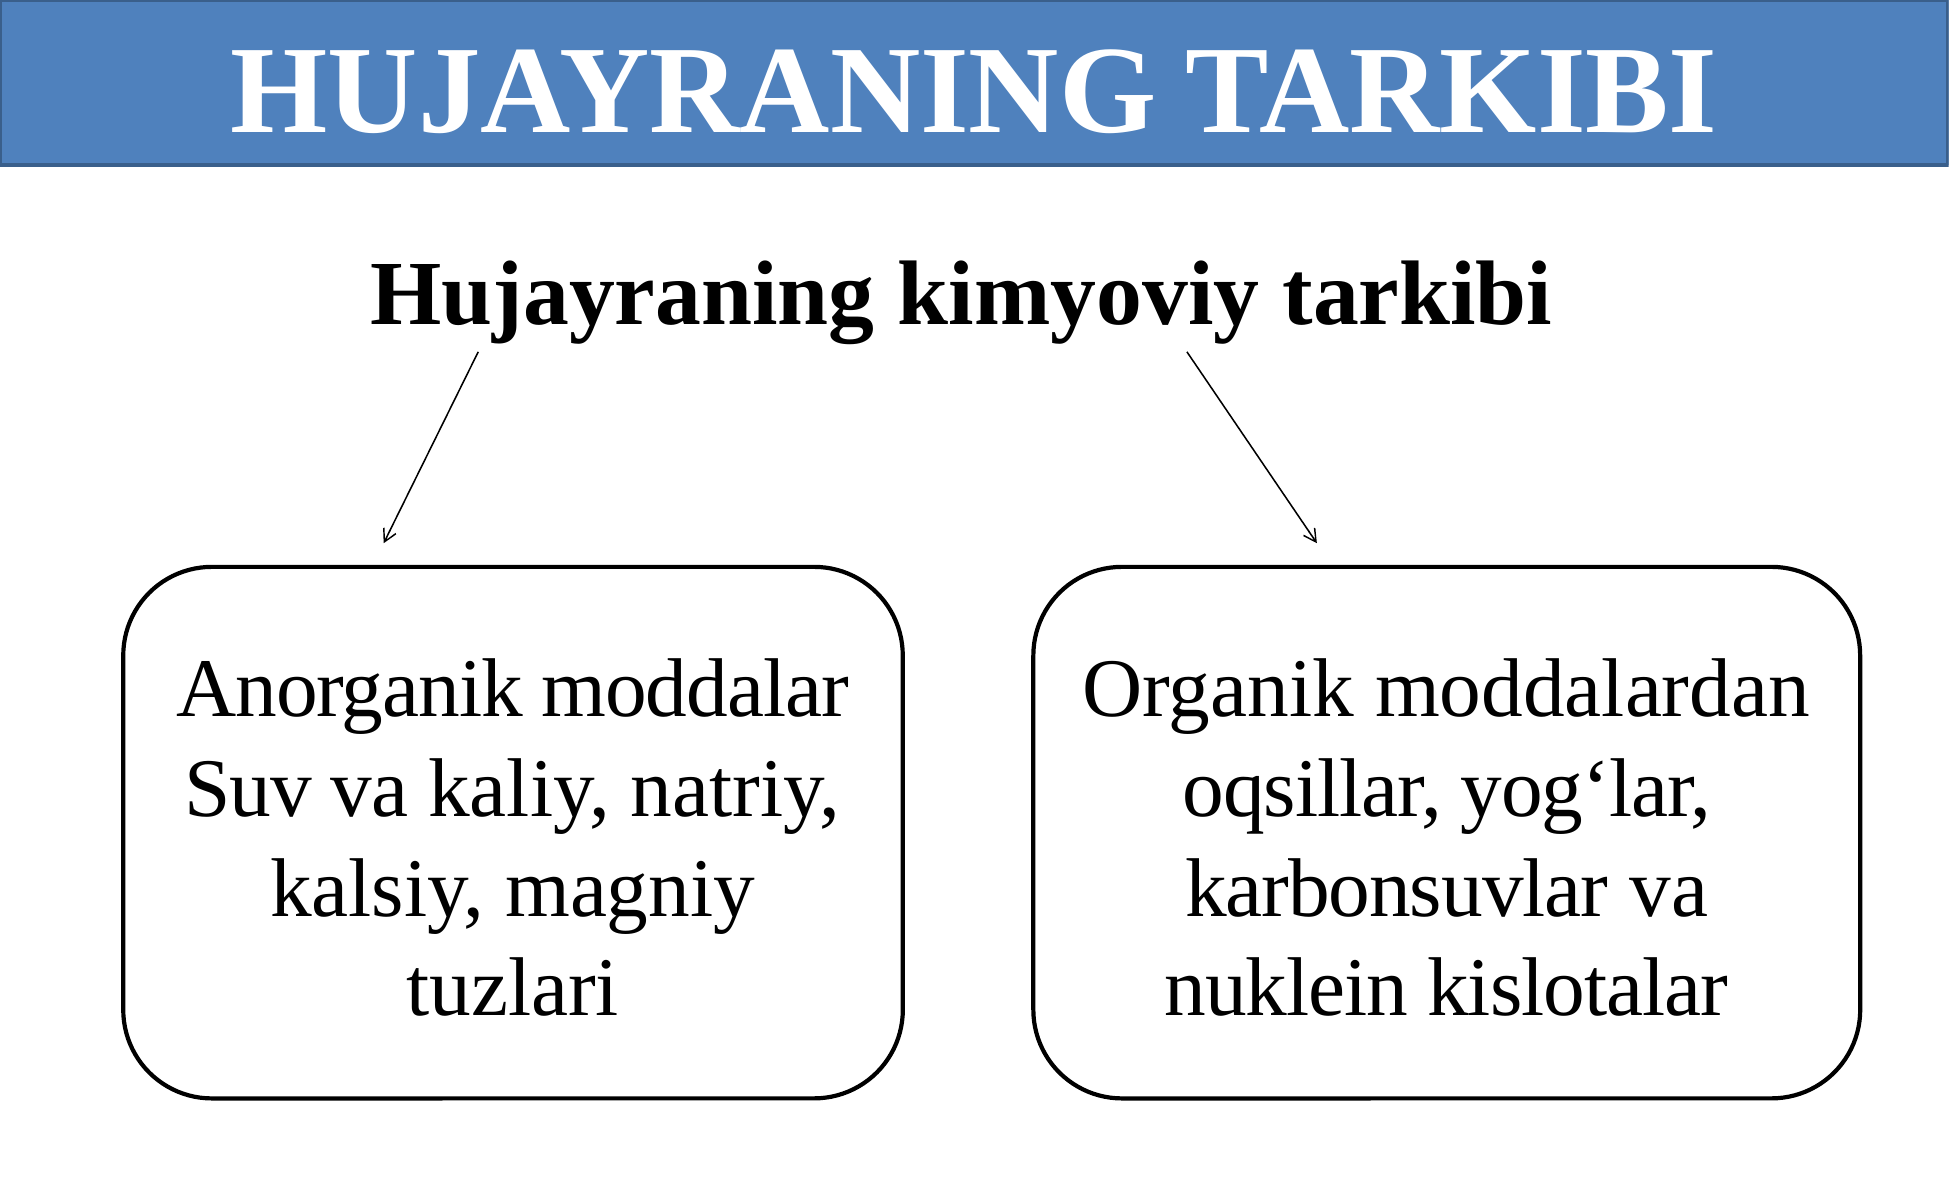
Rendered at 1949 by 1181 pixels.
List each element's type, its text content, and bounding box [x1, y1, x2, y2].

text_box Hujayraning kimyoviy tarkibi [348, 225, 1577, 351]
text_box Organik moddalardan oqsillar, yog‘lar, karbonsuvlar va nuklein kislotalar [1031, 564, 1863, 1101]
text_box Anorganik moddalar Suv va kaliy, natriy, kalsiy, magniy tuzlari [121, 564, 905, 1101]
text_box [1186, 351, 1318, 544]
text_box HUJAYRANING TARKIBI [0, 0, 1949, 167]
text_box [383, 351, 479, 544]
